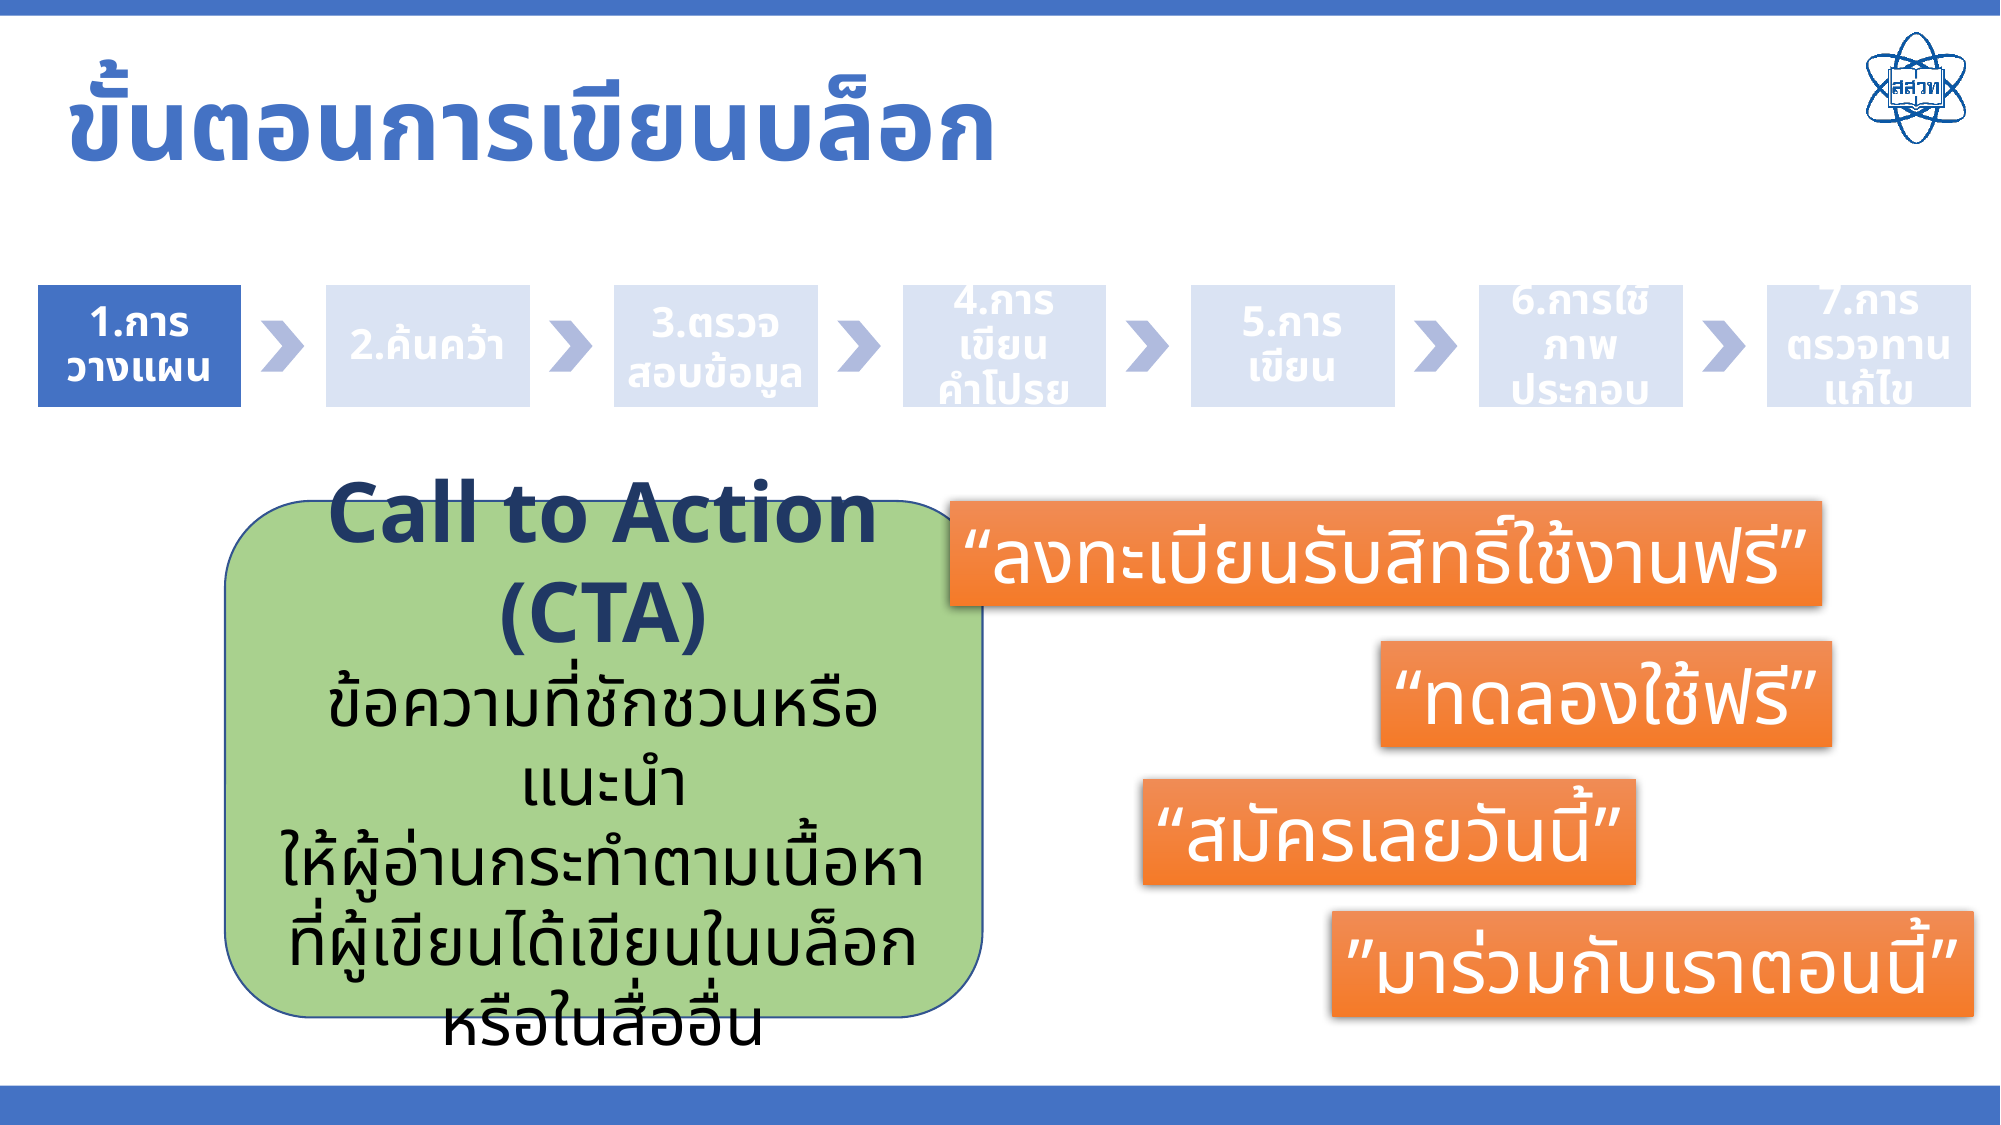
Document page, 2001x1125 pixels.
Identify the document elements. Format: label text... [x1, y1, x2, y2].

text_box “สมัครเลยวันนี้” [1143, 779, 1636, 885]
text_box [35, 191, 1973, 501]
text_box “ลงทะเบียนรับสิทธิ์ใช้งานฟรี” [950, 501, 1823, 606]
picture [1866, 32, 1966, 144]
text_box “ทดลองใช้ฟรี” [1380, 641, 1833, 747]
list ขั้นตอนการเขียนบล็อก [50, 65, 1958, 191]
text_box ”มาร่วมกับเราตอนนี้” [1332, 911, 1974, 1017]
text_box Call to Action (CTA) ข้อความที่ชักชวนหรือแนะนำ ให้ผู้อ่านกระทำตามเนื้อหาที่ผู้เขียนได้เขียนในบล็อกหรือในสื่ออื่น [223, 501, 984, 1019]
